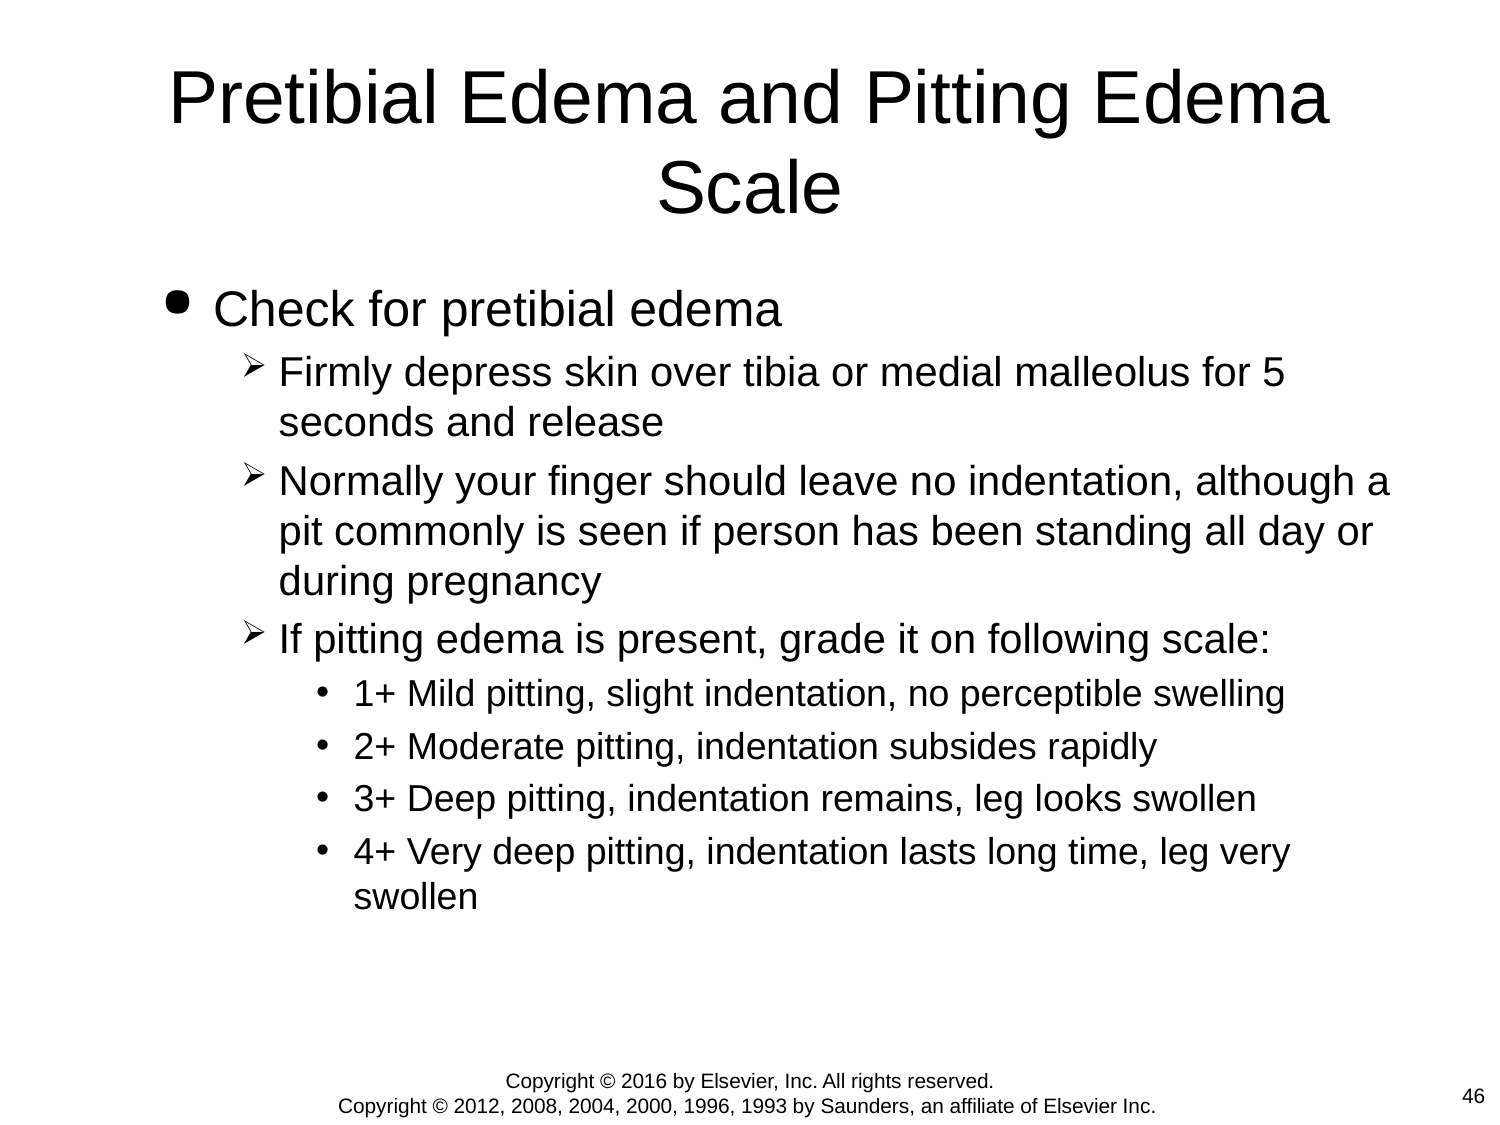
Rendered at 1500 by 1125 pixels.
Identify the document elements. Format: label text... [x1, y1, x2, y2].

slide_number 46 [1149, 1065, 1500, 1125]
title Pretibial Edema and Pitting Edema Scale [75, 45, 1425, 233]
footer Copyright © 2016 by Elsevier, Inc. All rights reserved. Copyright © 2012, 2008, 2004, 2000, 1996, 1993 by Saunders, an affiliate of Elsevier Inc. [162, 1059, 1338, 1123]
list Check for pretibial edema Firmly depress skin over tibia or medial malleolus for 5 seconds and release Normally your finger should leave no indentation, although a pit commonly is seen if person has been standing all day or during pregnancy If pitting edema is present, grade it on following scale: 1+ Mild pitting, slight indentation, no perceptible swelling 2+ Moderate pitting, indentation subsides rapidly 3+ Deep pitting, indentation remains, leg looks swollen 4+ Very deep pitting, indentation lasts long time, leg very swollen [76, 269, 1427, 1000]
